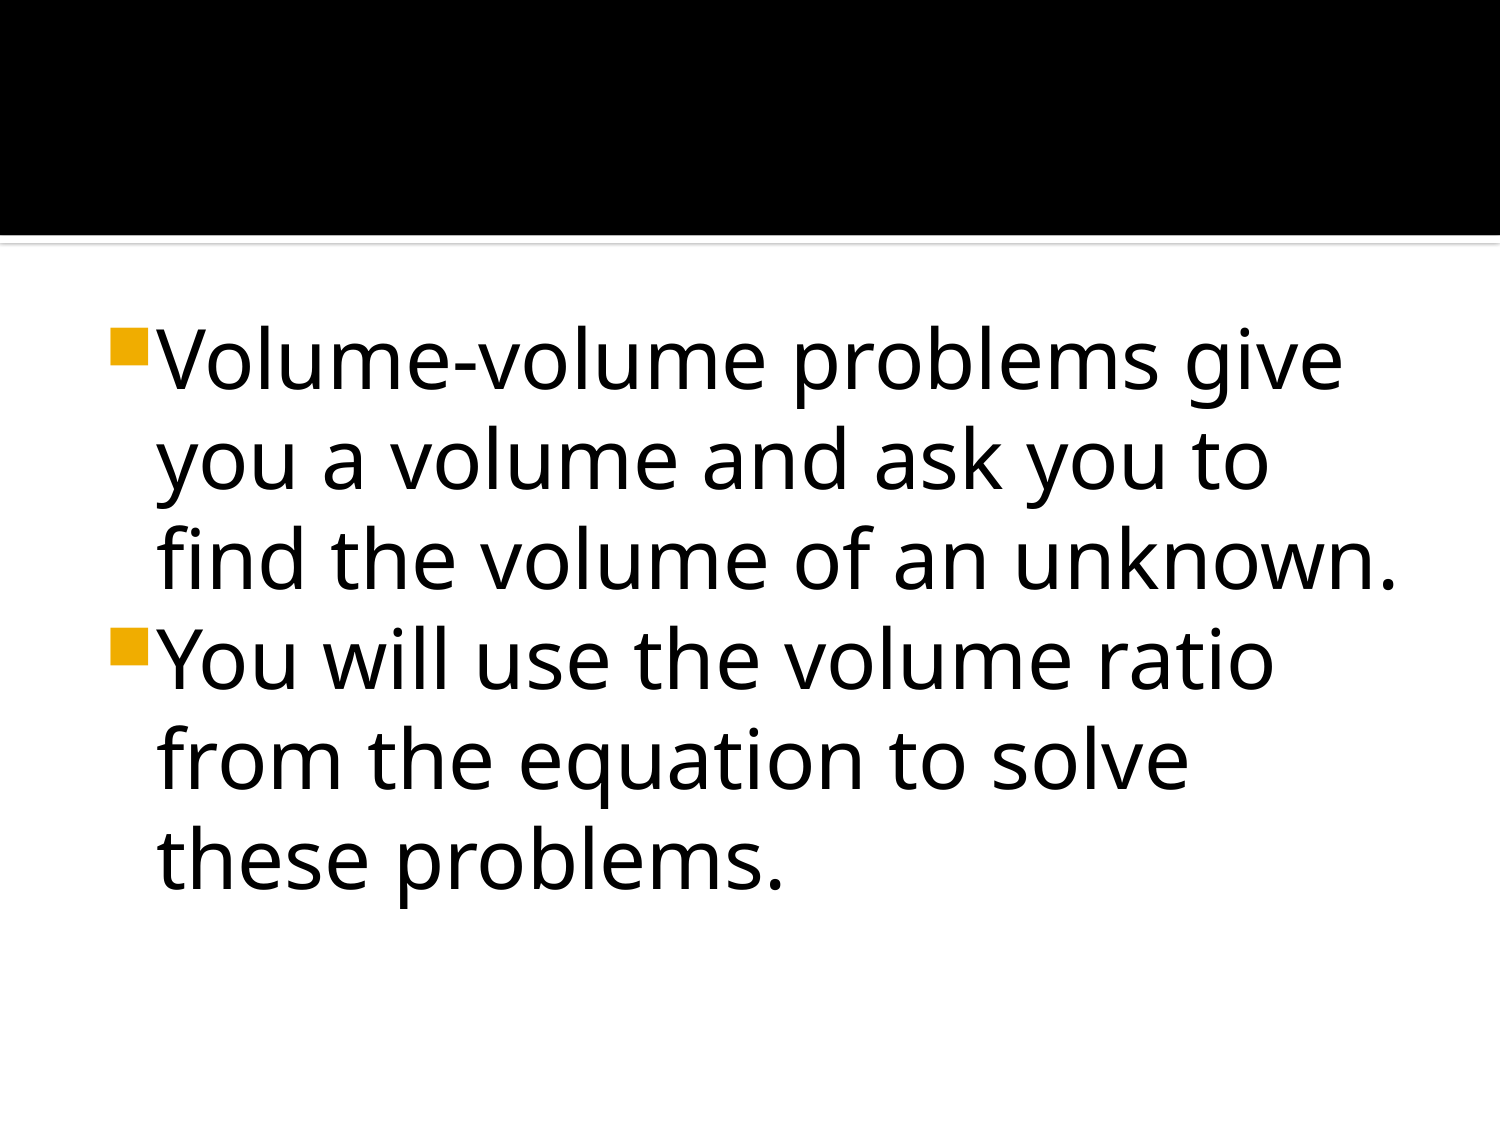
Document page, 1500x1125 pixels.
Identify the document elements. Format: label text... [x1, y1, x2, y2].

list Volume-volume problems give you a volume and ask you to find the volume of an unknown. You will use the volume ratio from the equation to solve these problems. [75, 291, 1425, 1050]
